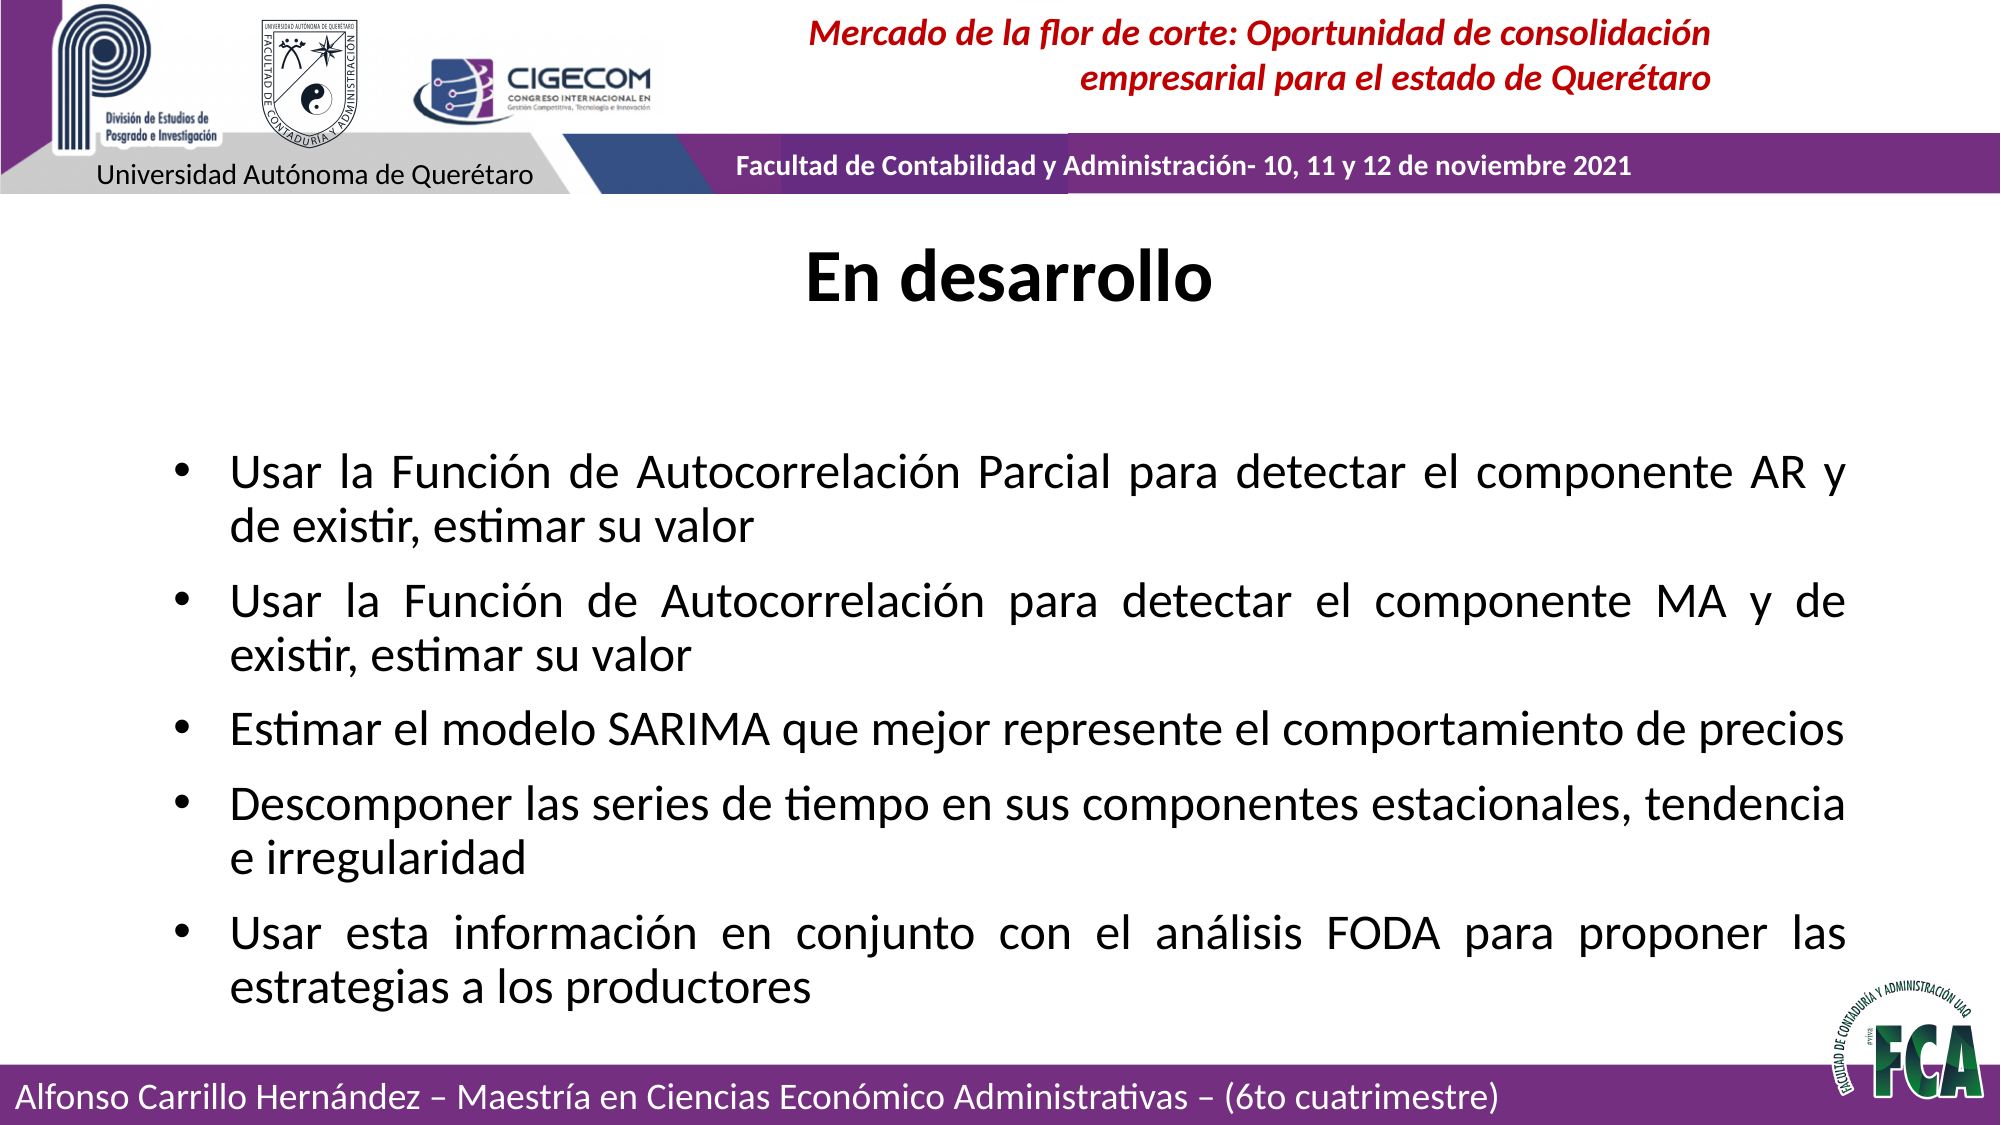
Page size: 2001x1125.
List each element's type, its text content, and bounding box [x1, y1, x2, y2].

picture [258, 16, 361, 152]
subtitle Usar la Función de Autocorrelación Parcial para detectar el componente AR y de existir, estimar su valor Usar la Función de Autocorrelación para detectar el componente MA y de existir, estimar su valor Estimar el modelo SARIMA que mejor represente el comportamiento de precios Descomponer las series de tiempo en sus componentes estacionales, tendencia e irregularidad Usar esta información en conjunto con el análisis FODA para proponer las estrategias a los productores [137, 437, 1863, 1072]
text_box En desarrollo [773, 238, 1247, 326]
text_box Alfonso Carrillo Hernández – Maestría en Ciencias Económico Administrativas – (6to cuatrimestre) [0, 1064, 2000, 1125]
picture [1798, 954, 2000, 1123]
text_box Universidad Autónoma de Querétaro [81, 194, 550, 198]
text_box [0, 0, 2000, 194]
